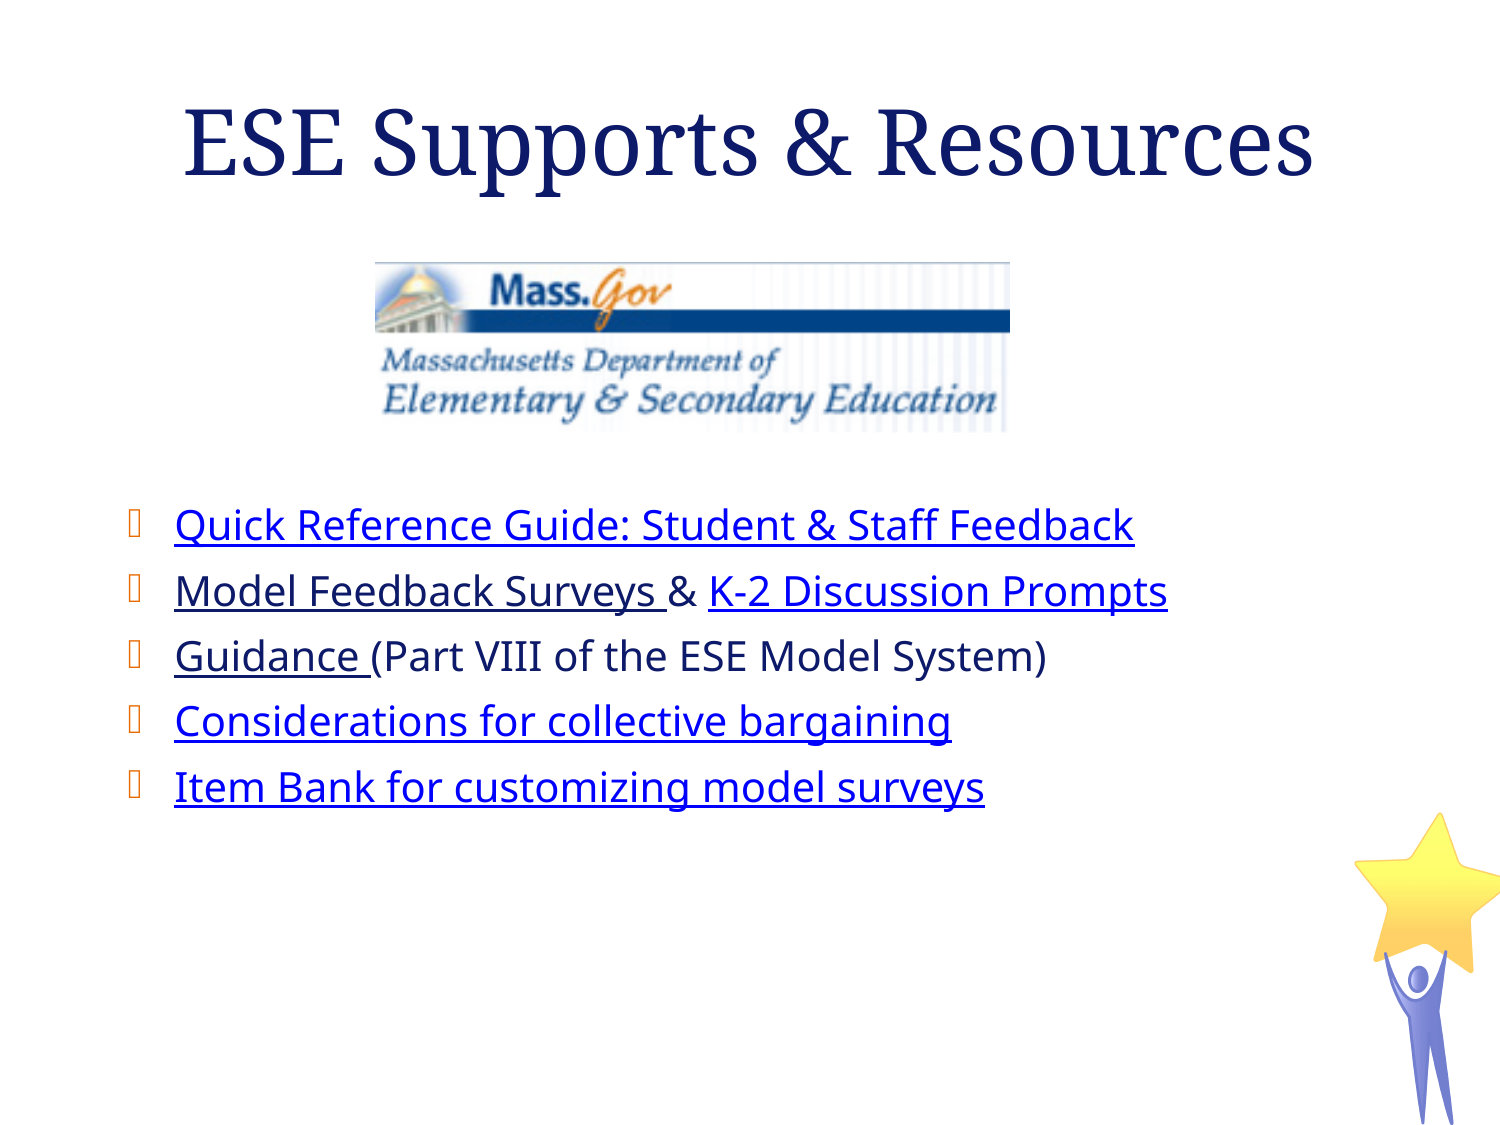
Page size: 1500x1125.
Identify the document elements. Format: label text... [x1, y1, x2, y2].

title ESE Supports & Resources [99, 45, 1400, 233]
picture [374, 262, 1010, 438]
list Quick Reference Guide: Student & Staff Feedback Model Feedback Surveys & K-2 Discussion Prompts Guidance (Part VIII of the ESE Model System) Considerations for collective bargaining Item Bank for customizing model surveys [37, 249, 1413, 1050]
